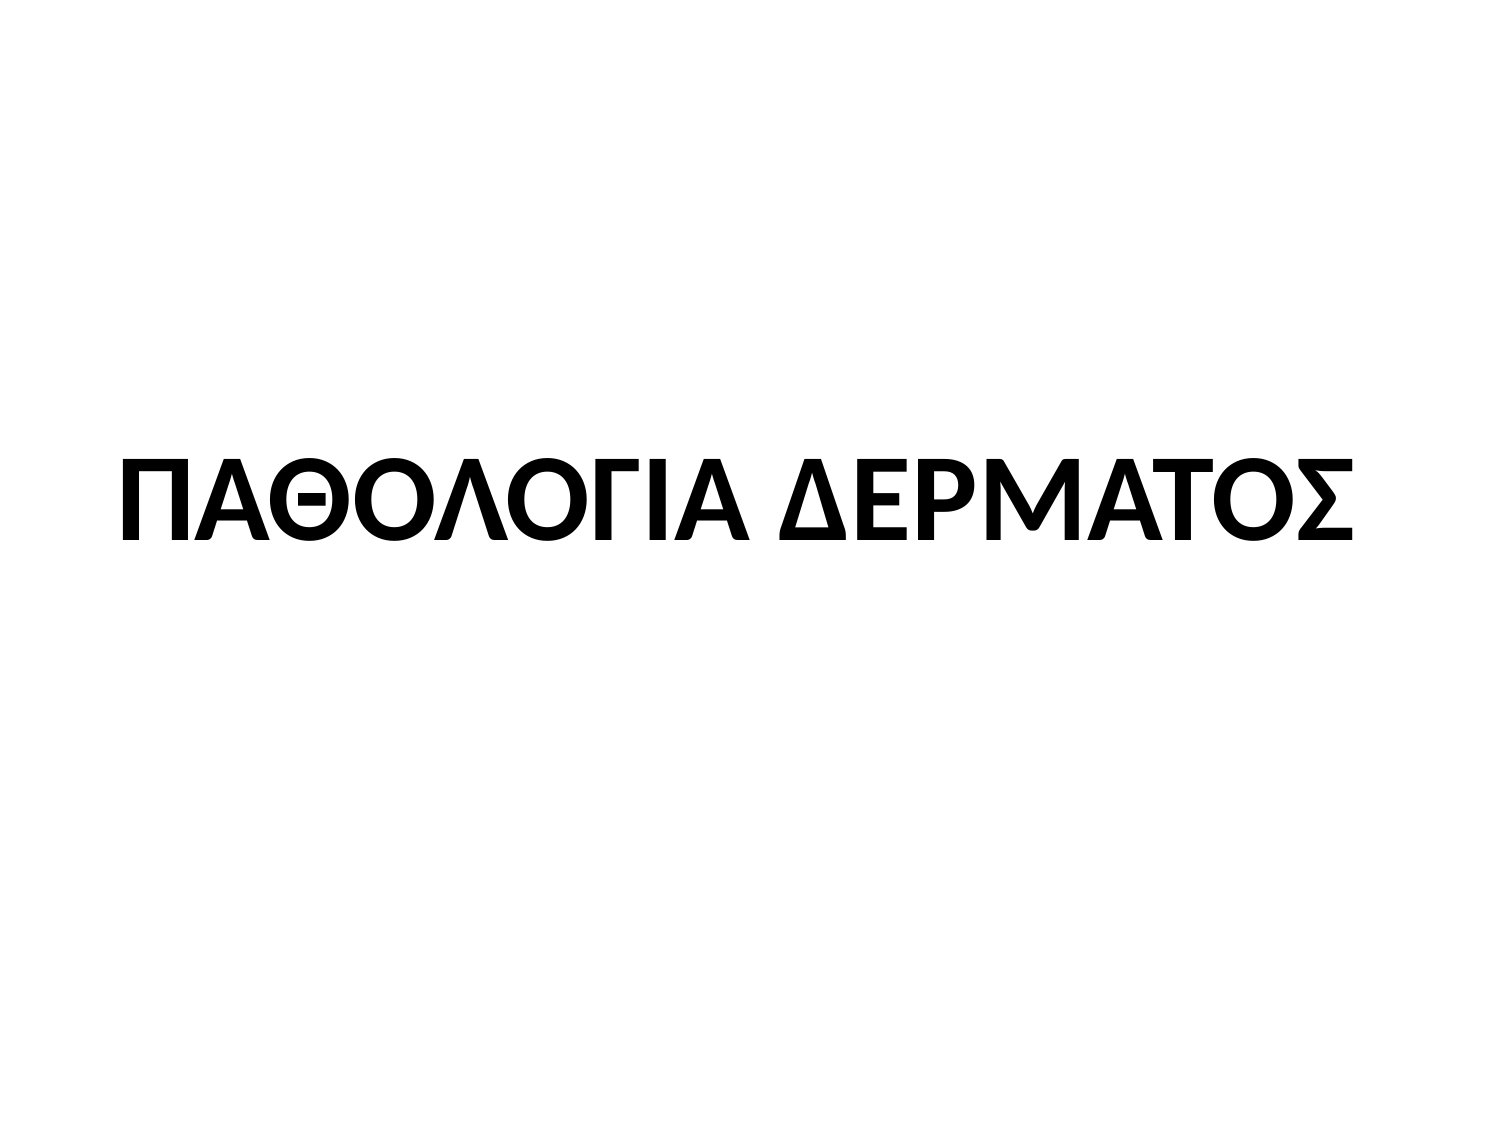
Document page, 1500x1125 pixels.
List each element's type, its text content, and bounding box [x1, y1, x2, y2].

title ΠΑΘΟΛΟΓΙΑ ΔΕΡΜΑΤΟΣ [74, 396, 1426, 585]
